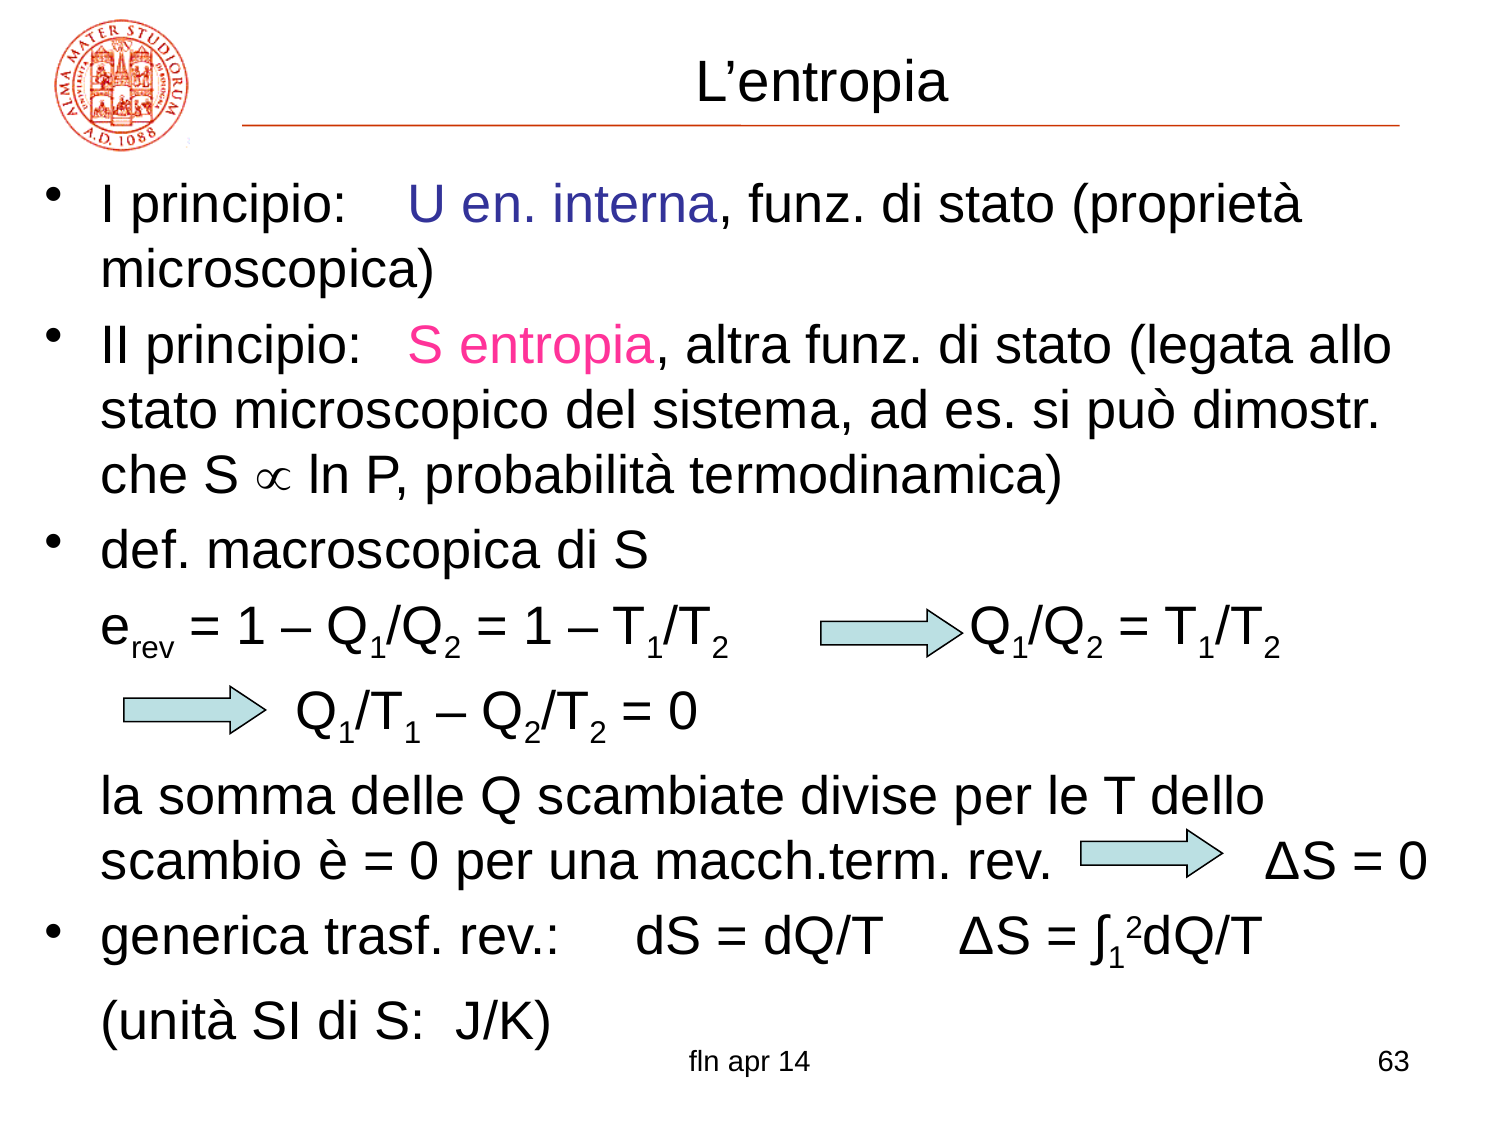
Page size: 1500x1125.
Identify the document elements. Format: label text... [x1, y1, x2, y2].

list I principio: U en. interna, funz. di stato (proprietà microscopica) II principio: S entropia, altra funz. di stato (legata allo stato microscopico del sistema, ad es. si può dimostr. che S  ln P, probabilità termodinamica) def. macroscopica di S erev = 1 – Q1/Q2 = 1 – T1/T2 Q1/Q2 = T1/T2 Q1/T1 – Q2/T2 = 0 la somma delle Q scambiate divise per le T dello scambio è = 0 per una macch.term. rev. ΔS = 0 generica trasf. rev.: dS = dQ/T ΔS = ∫12dQ/T (unità SI di S: J/K) [29, 160, 1471, 1047]
picture [53, 18, 190, 160]
footer fln apr 14 [512, 1047, 988, 1103]
text_box [123, 686, 266, 734]
slide_number 63 [1074, 1047, 1425, 1103]
text_box [1080, 829, 1223, 877]
text_box [820, 609, 963, 657]
title L’entropia [230, 31, 1415, 126]
